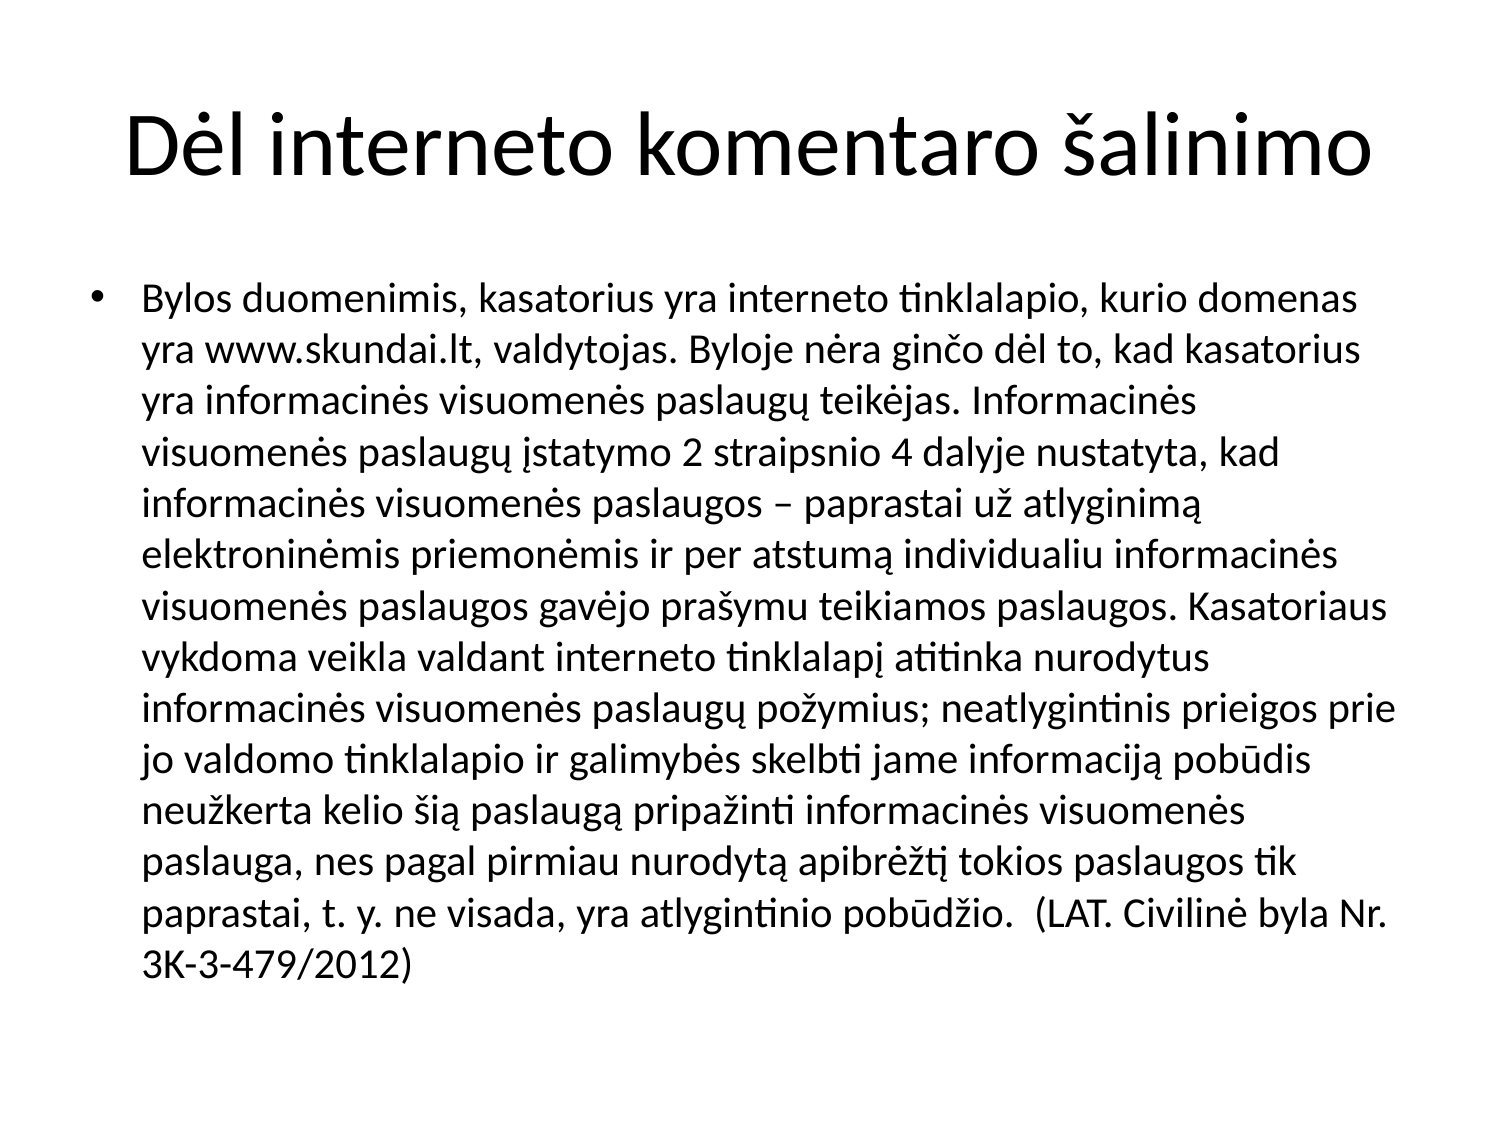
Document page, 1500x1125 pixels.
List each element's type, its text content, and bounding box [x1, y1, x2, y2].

list Bylos duomenimis, kasatorius yra interneto tinklalapio, kurio domenas yra www.skundai.lt, valdytojas. Byloje nėra ginčo dėl to, kad kasatorius yra informacinės visuomenės paslaugų teikėjas. Informacinės visuomenės paslaugų įstatymo 2 straipsnio 4 dalyje nustatyta, kad informacinės visuomenės paslaugos – paprastai už atlyginimą elektroninėmis priemonėmis ir per atstumą individualiu informacinės visuomenės paslaugos gavėjo prašymu teikiamos paslaugos. Kasatoriaus vykdoma veikla valdant interneto tinklalapį atitinka nurodytus informacinės visuomenės paslaugų požymius; neatlygintinis prieigos prie jo valdomo tinklalapio ir galimybės skelbti jame informaciją pobūdis neužkerta kelio šią paslaugą pripažinti informacinės visuomenės paslauga, nes pagal pirmiau nurodytą apibrėžtį tokios paslaugos tik paprastai, t. y. ne visada, yra atlygintinio pobūdžio. (LAT. Civilinė byla Nr. 3K-3-479/2012) [75, 262, 1425, 1005]
title Dėl interneto komentaro šalinimo [75, 45, 1425, 233]
